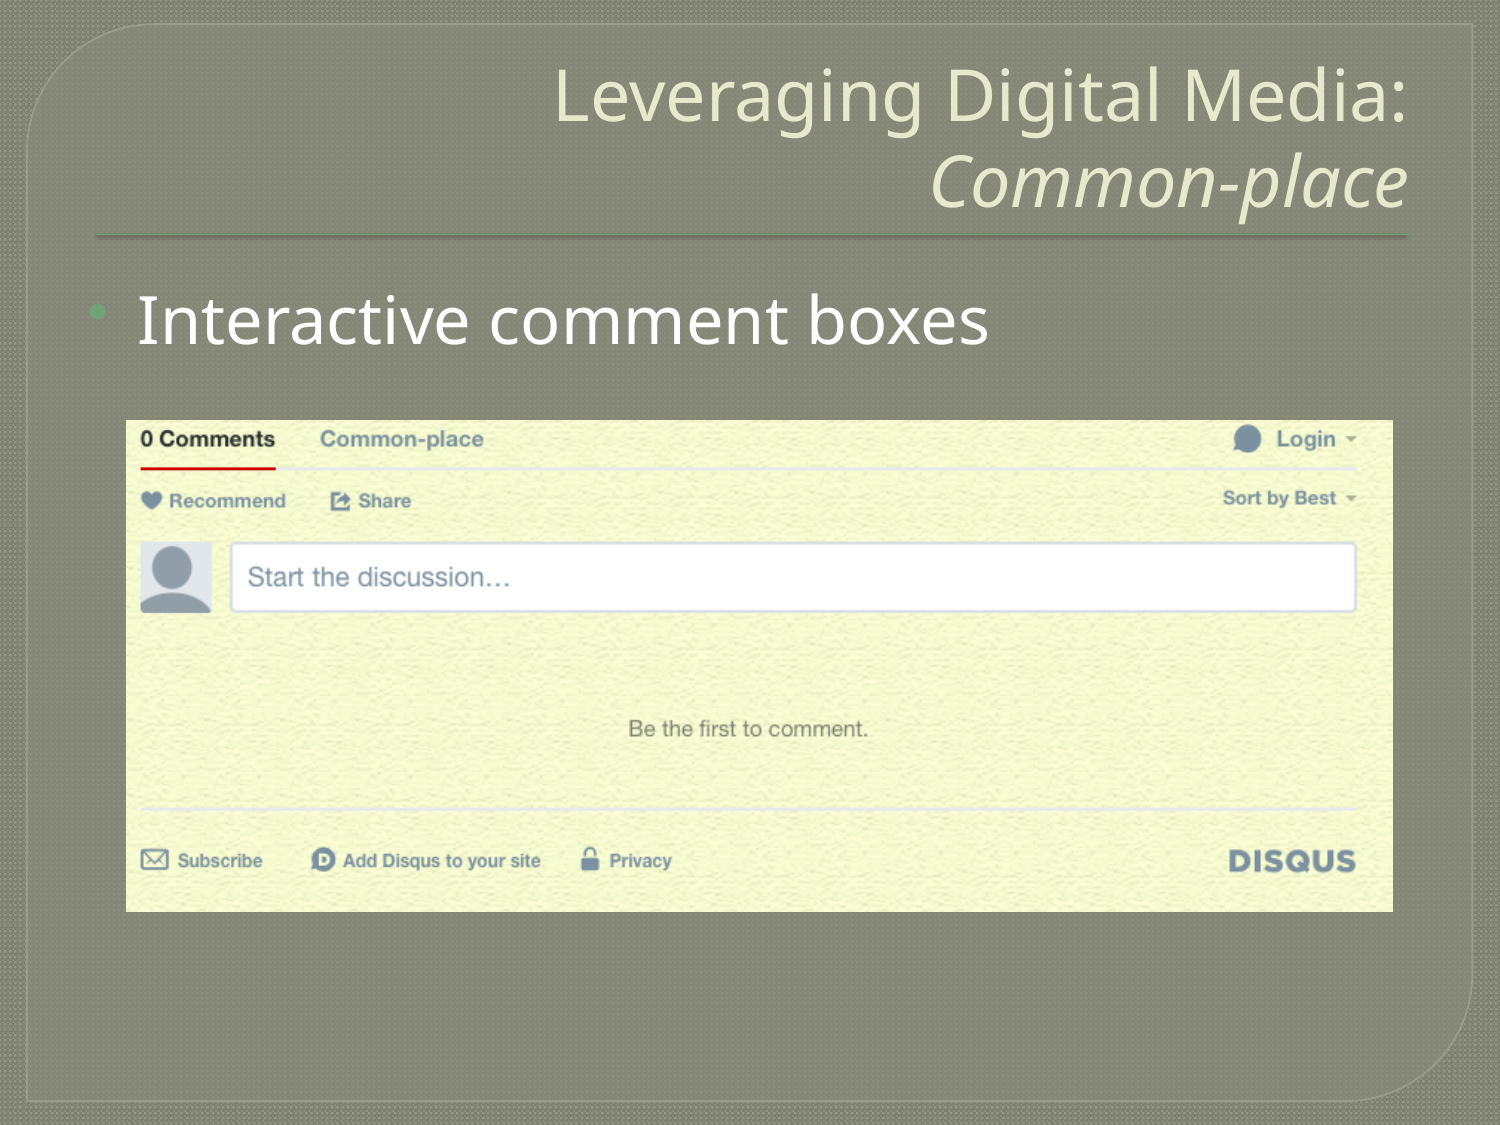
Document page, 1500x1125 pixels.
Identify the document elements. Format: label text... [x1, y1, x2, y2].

picture [126, 420, 1393, 912]
list Interactive comment boxes [75, 270, 1425, 1013]
title Leveraging Digital Media: Common-place [75, 41, 1425, 230]
